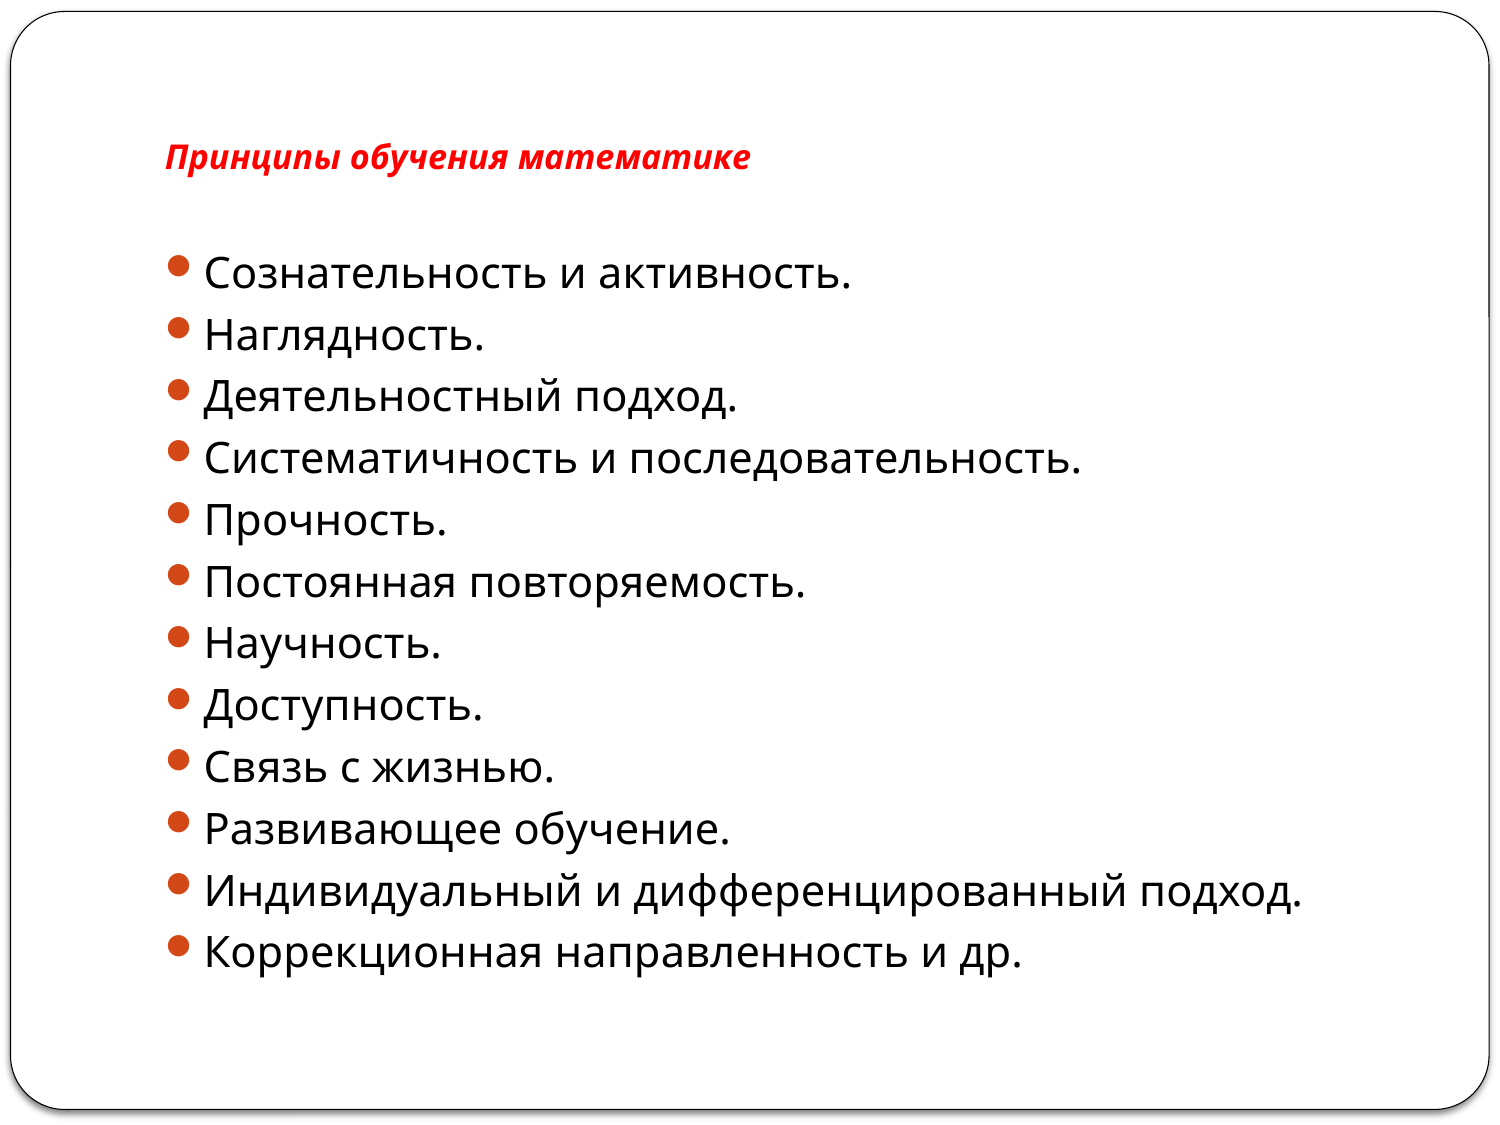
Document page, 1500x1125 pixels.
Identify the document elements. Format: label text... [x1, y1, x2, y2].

title Принципы обучения математике [150, 45, 1425, 233]
list Сознательность и активность. Наглядность. Деятельностный подход. Систематичность и последовательность. Прочность. Постоянная повторяемость. Научность. Доступность. Связь с жизнью. Развивающее обучение. Индивидуальный и дифференцированный подход. Коррекционная направленность и др. [150, 237, 1425, 988]
